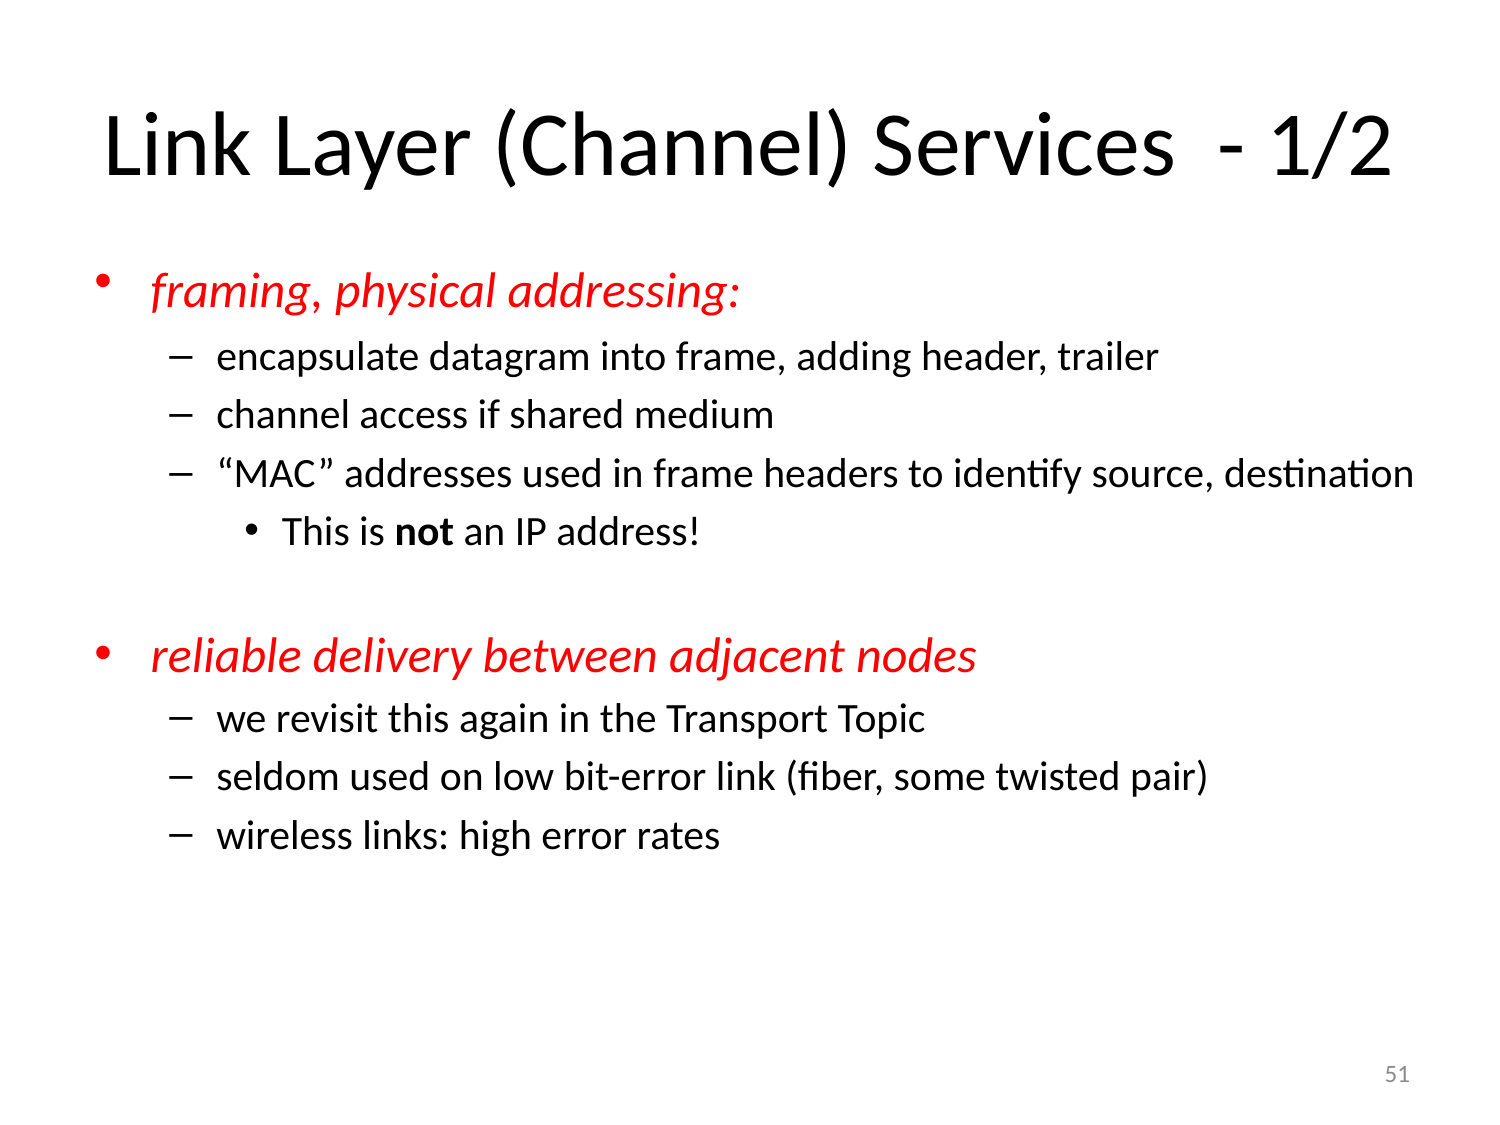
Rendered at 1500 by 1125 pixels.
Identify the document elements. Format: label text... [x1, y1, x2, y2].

slide_number 51 [1074, 1042, 1425, 1103]
title Link Layer (Channel) Services - 1/2 [75, 45, 1425, 233]
list framing, physical addressing: encapsulate datagram into frame, adding header, trailer channel access if shared medium “MAC” addresses used in frame headers to identify source, destination This is not an IP address! reliable delivery between adjacent nodes we revisit this again in the Transport Topic seldom used on low bit-error link (fiber, some twisted pair) wireless links: high error rates [79, 232, 1467, 996]
